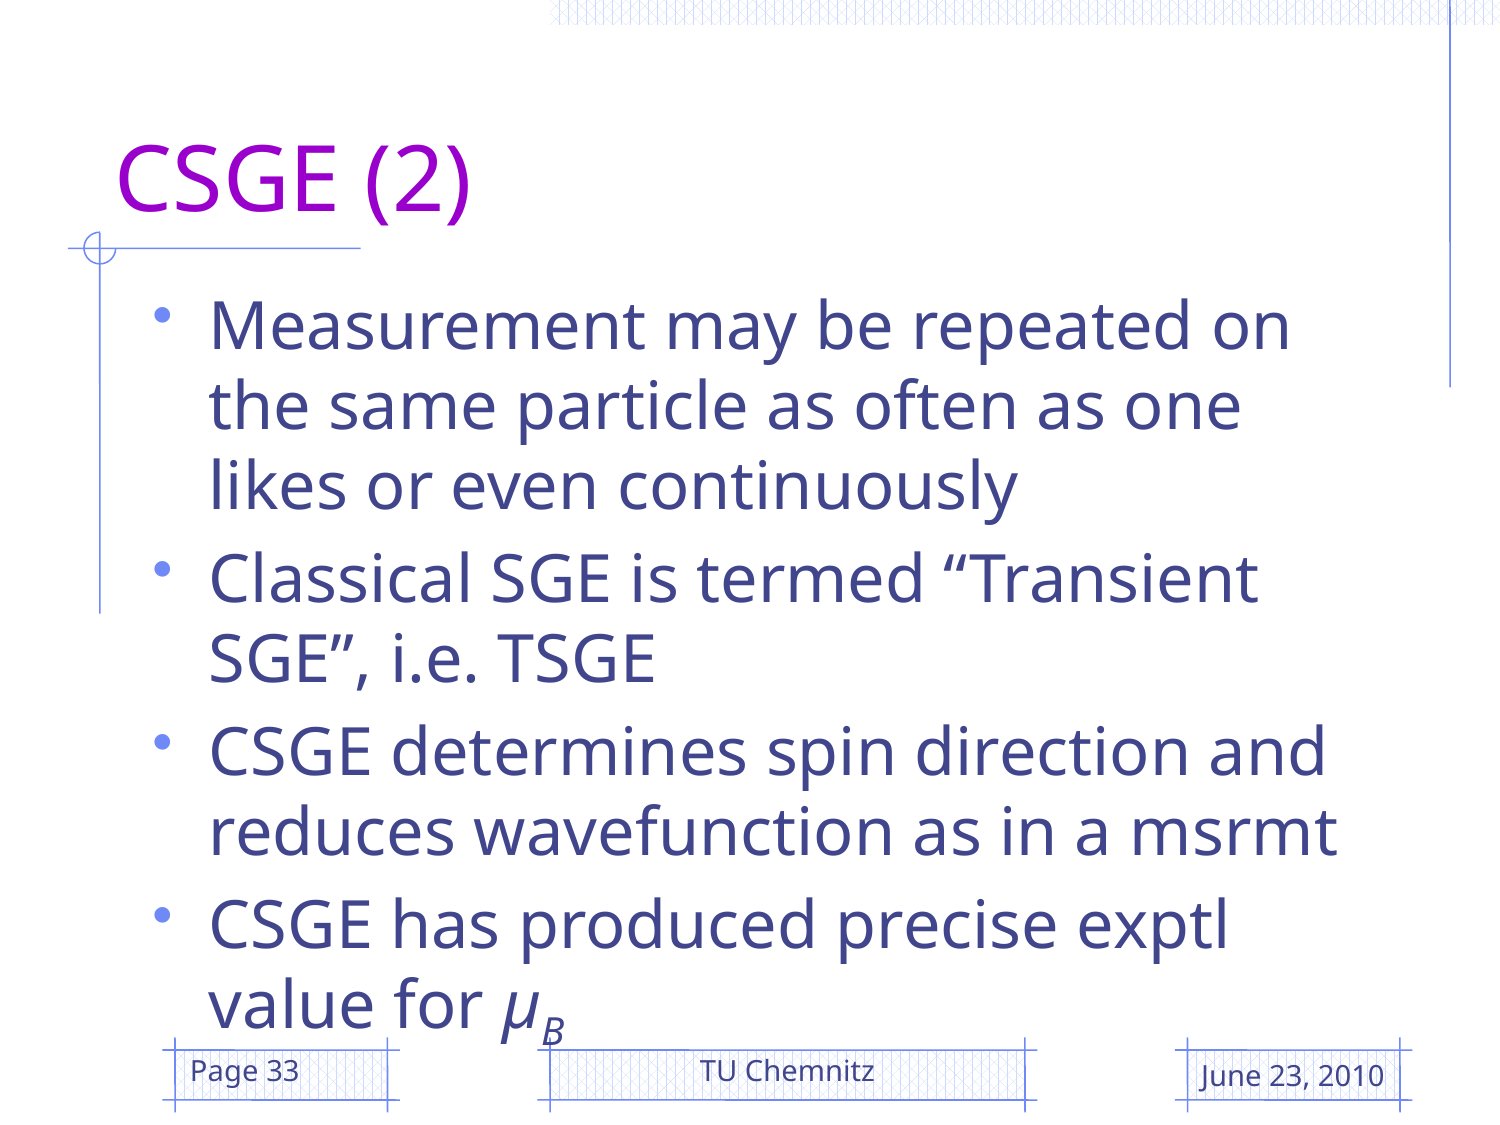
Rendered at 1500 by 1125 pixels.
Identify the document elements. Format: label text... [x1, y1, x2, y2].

slide_number Page 33 [174, 1024, 488, 1101]
footer TU Chemnitz [549, 1024, 1026, 1101]
list Measurement may be repeated on the same particle as often as one likes or even continuously Classical SGE is termed “Transient SGE”, i.e. TSGE CSGE determines spin direction and reduces wavefunction as in a msrmt CSGE has produced precise exptl value for µB [137, 274, 1413, 1038]
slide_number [1087, 1024, 1401, 1101]
title CSGE (2) [99, 49, 1376, 238]
